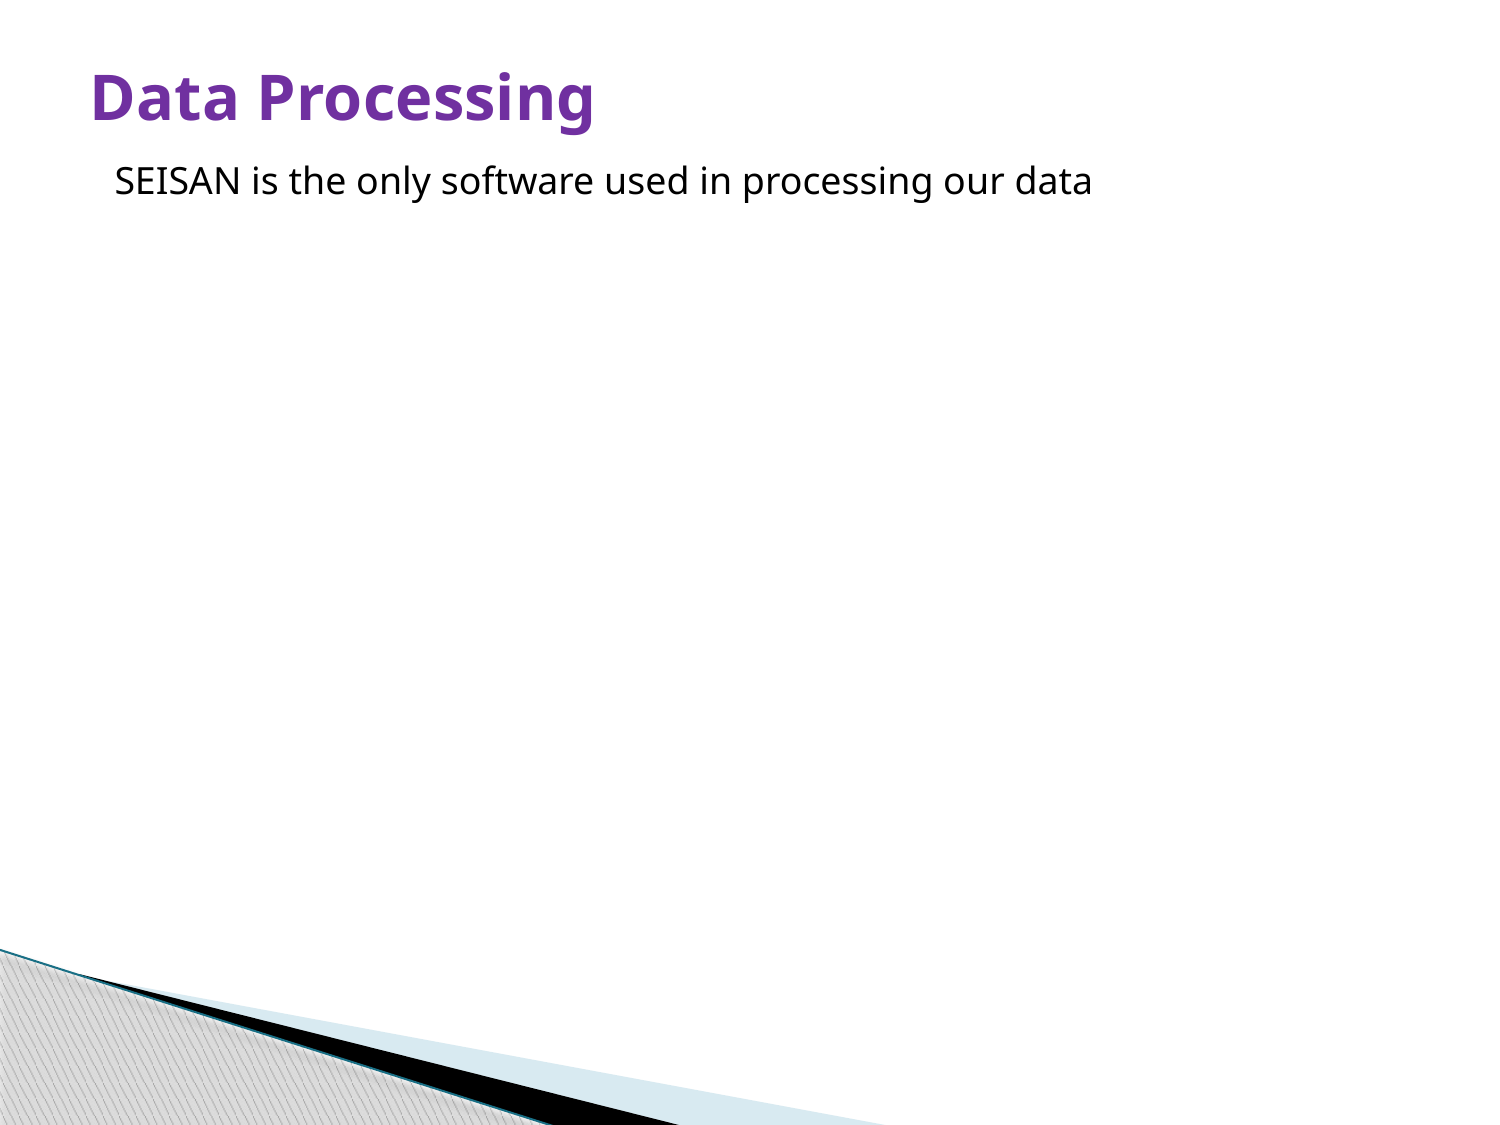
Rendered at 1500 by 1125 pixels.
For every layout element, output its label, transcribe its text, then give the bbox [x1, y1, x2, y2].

text_box Data Processing [74, 45, 1425, 233]
text_box SEISAN is the only software used in processing our data [99, 149, 1163, 210]
